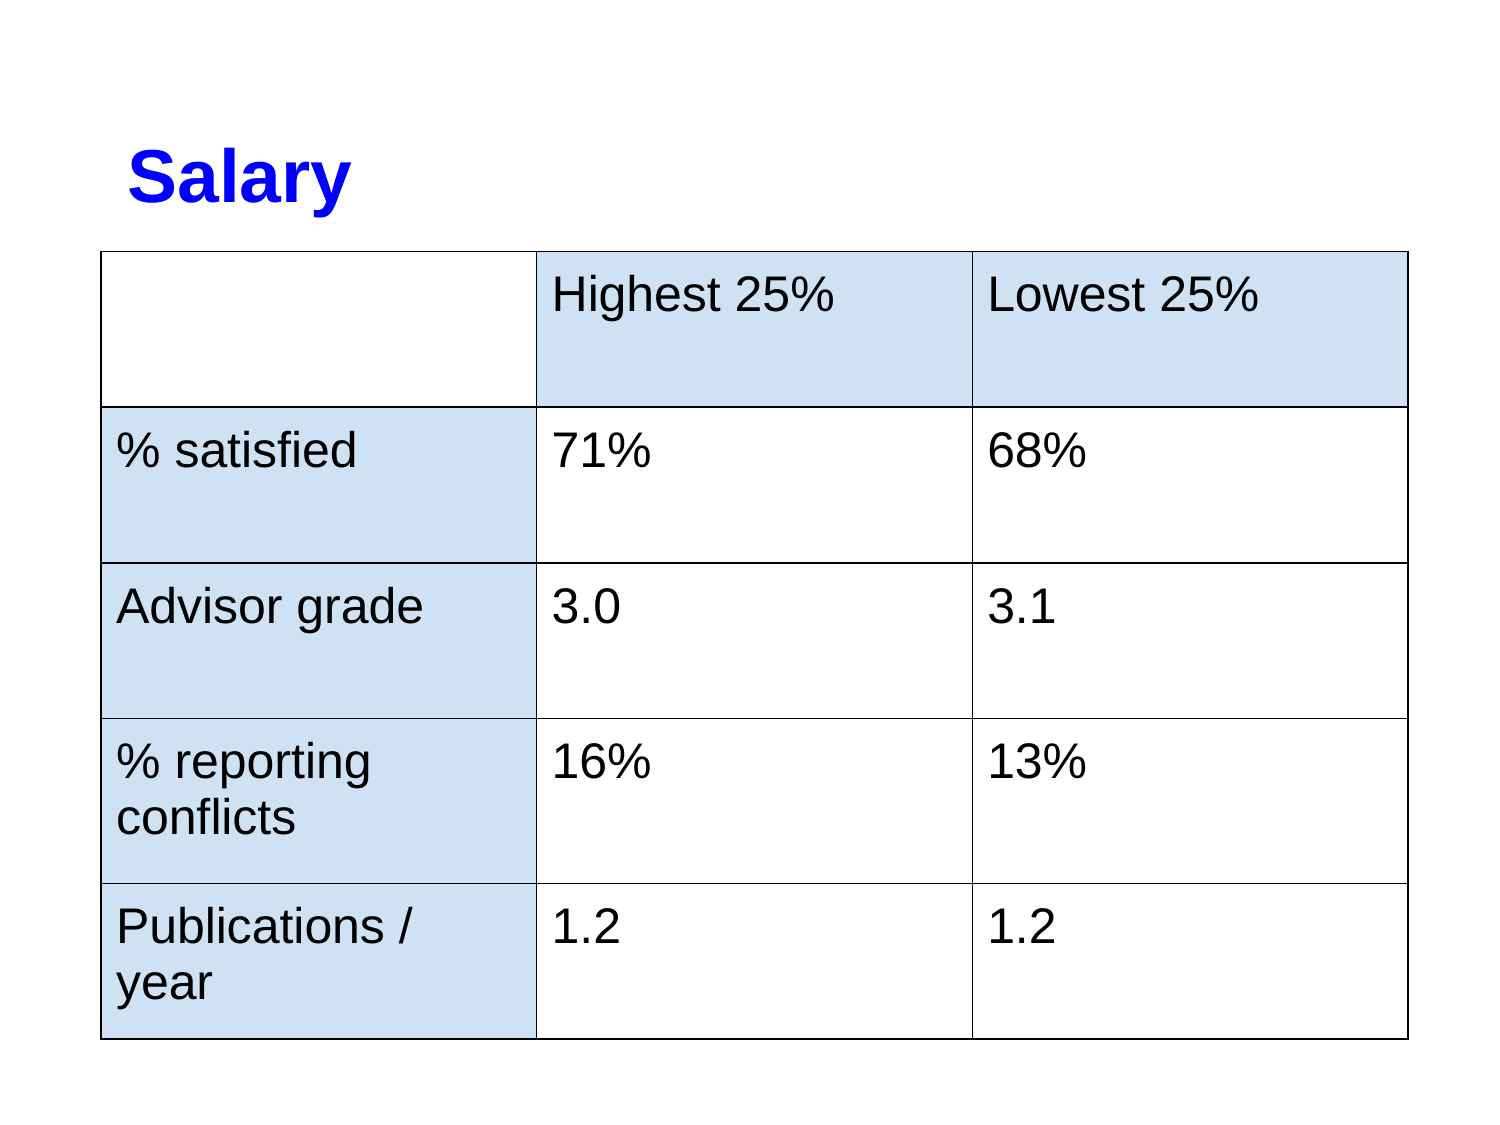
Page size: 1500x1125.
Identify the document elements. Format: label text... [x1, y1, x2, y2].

table_cell 16% [537, 719, 972, 883]
table_cell 3.0 [537, 564, 972, 718]
table_cell 1.2 [973, 884, 1407, 1038]
table_cell 71% [537, 408, 972, 562]
table_cell Publications / year [102, 884, 536, 1038]
table_cell 68% [973, 408, 1407, 562]
table_cell 13% [973, 719, 1407, 883]
title Salary [75, 14, 1425, 233]
table_cell Advisor grade [102, 564, 536, 718]
table_cell 3.1 [973, 564, 1407, 718]
table_header Highest 25% [537, 252, 972, 406]
table_cell % satisfied [102, 408, 536, 562]
table_cell 1.2 [537, 884, 972, 1038]
table_header [102, 252, 536, 406]
table_cell % reporting conflicts [102, 719, 536, 883]
table_header Lowest 25% [973, 252, 1407, 406]
